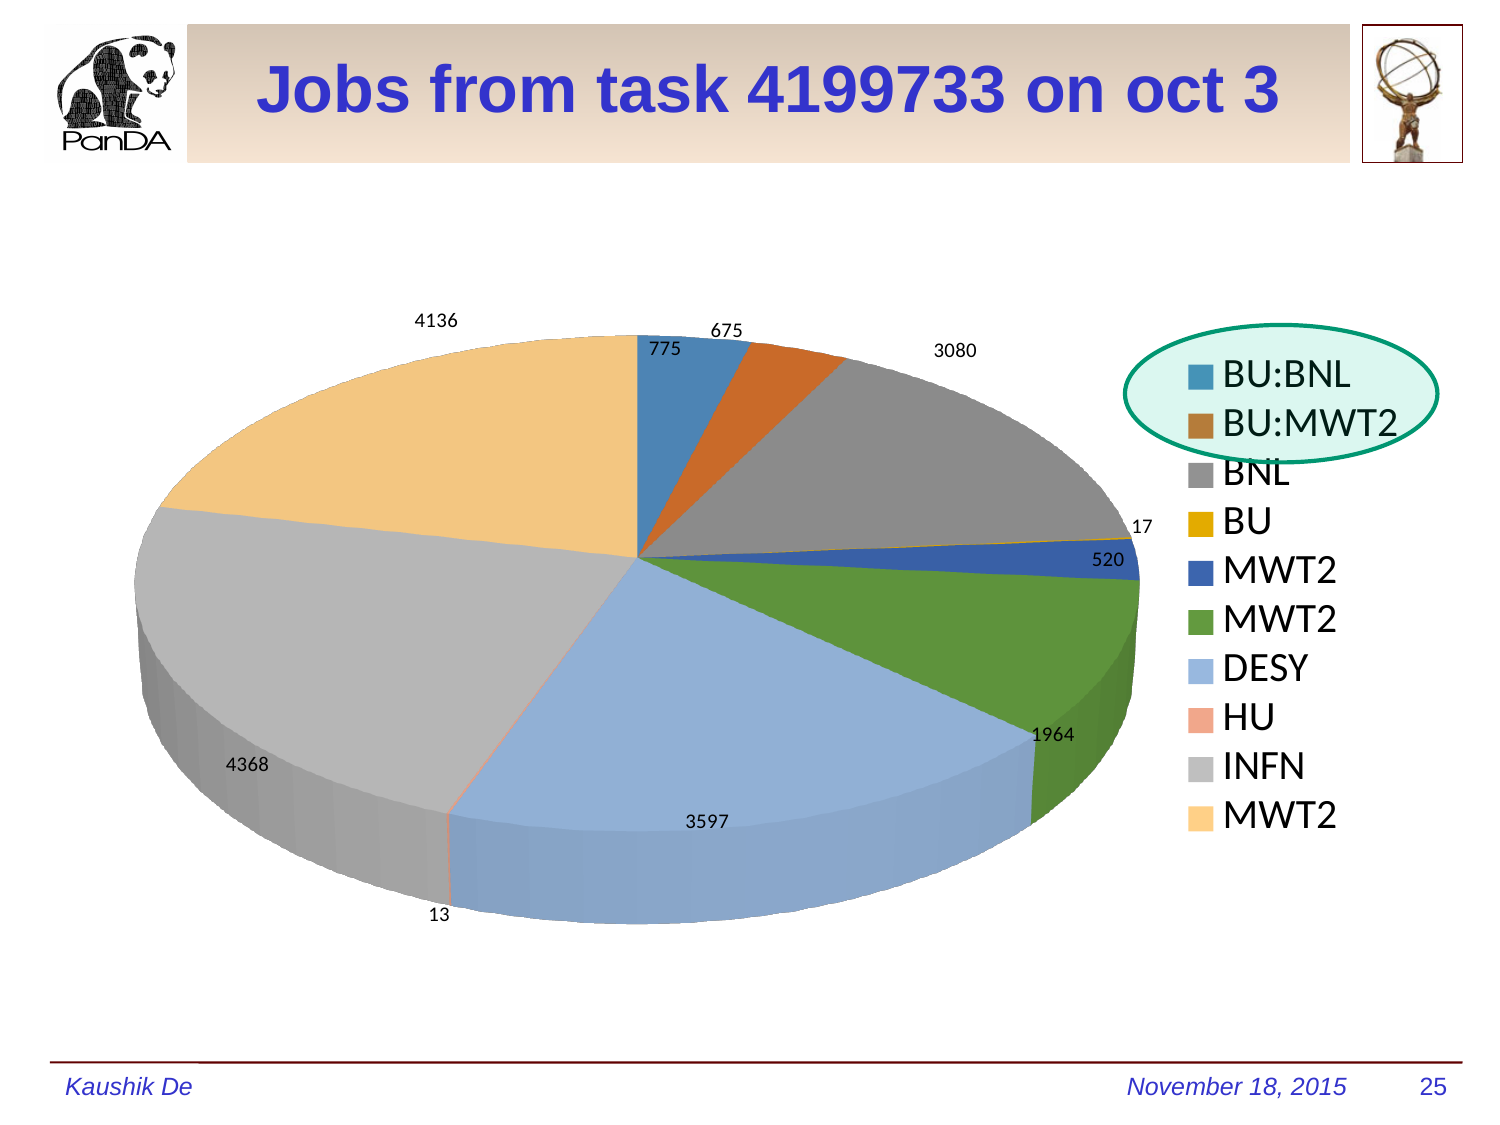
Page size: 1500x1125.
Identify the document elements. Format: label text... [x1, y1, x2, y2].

picture [44, 24, 187, 163]
footer Kaushik De [49, 1062, 1038, 1125]
chart [49, 254, 1476, 998]
picture [1374, 37, 1443, 162]
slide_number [1038, 1062, 1363, 1125]
title Jobs from task 4199733 on oct 3 [187, 24, 1351, 163]
slide_number 25 [1374, 1062, 1463, 1125]
